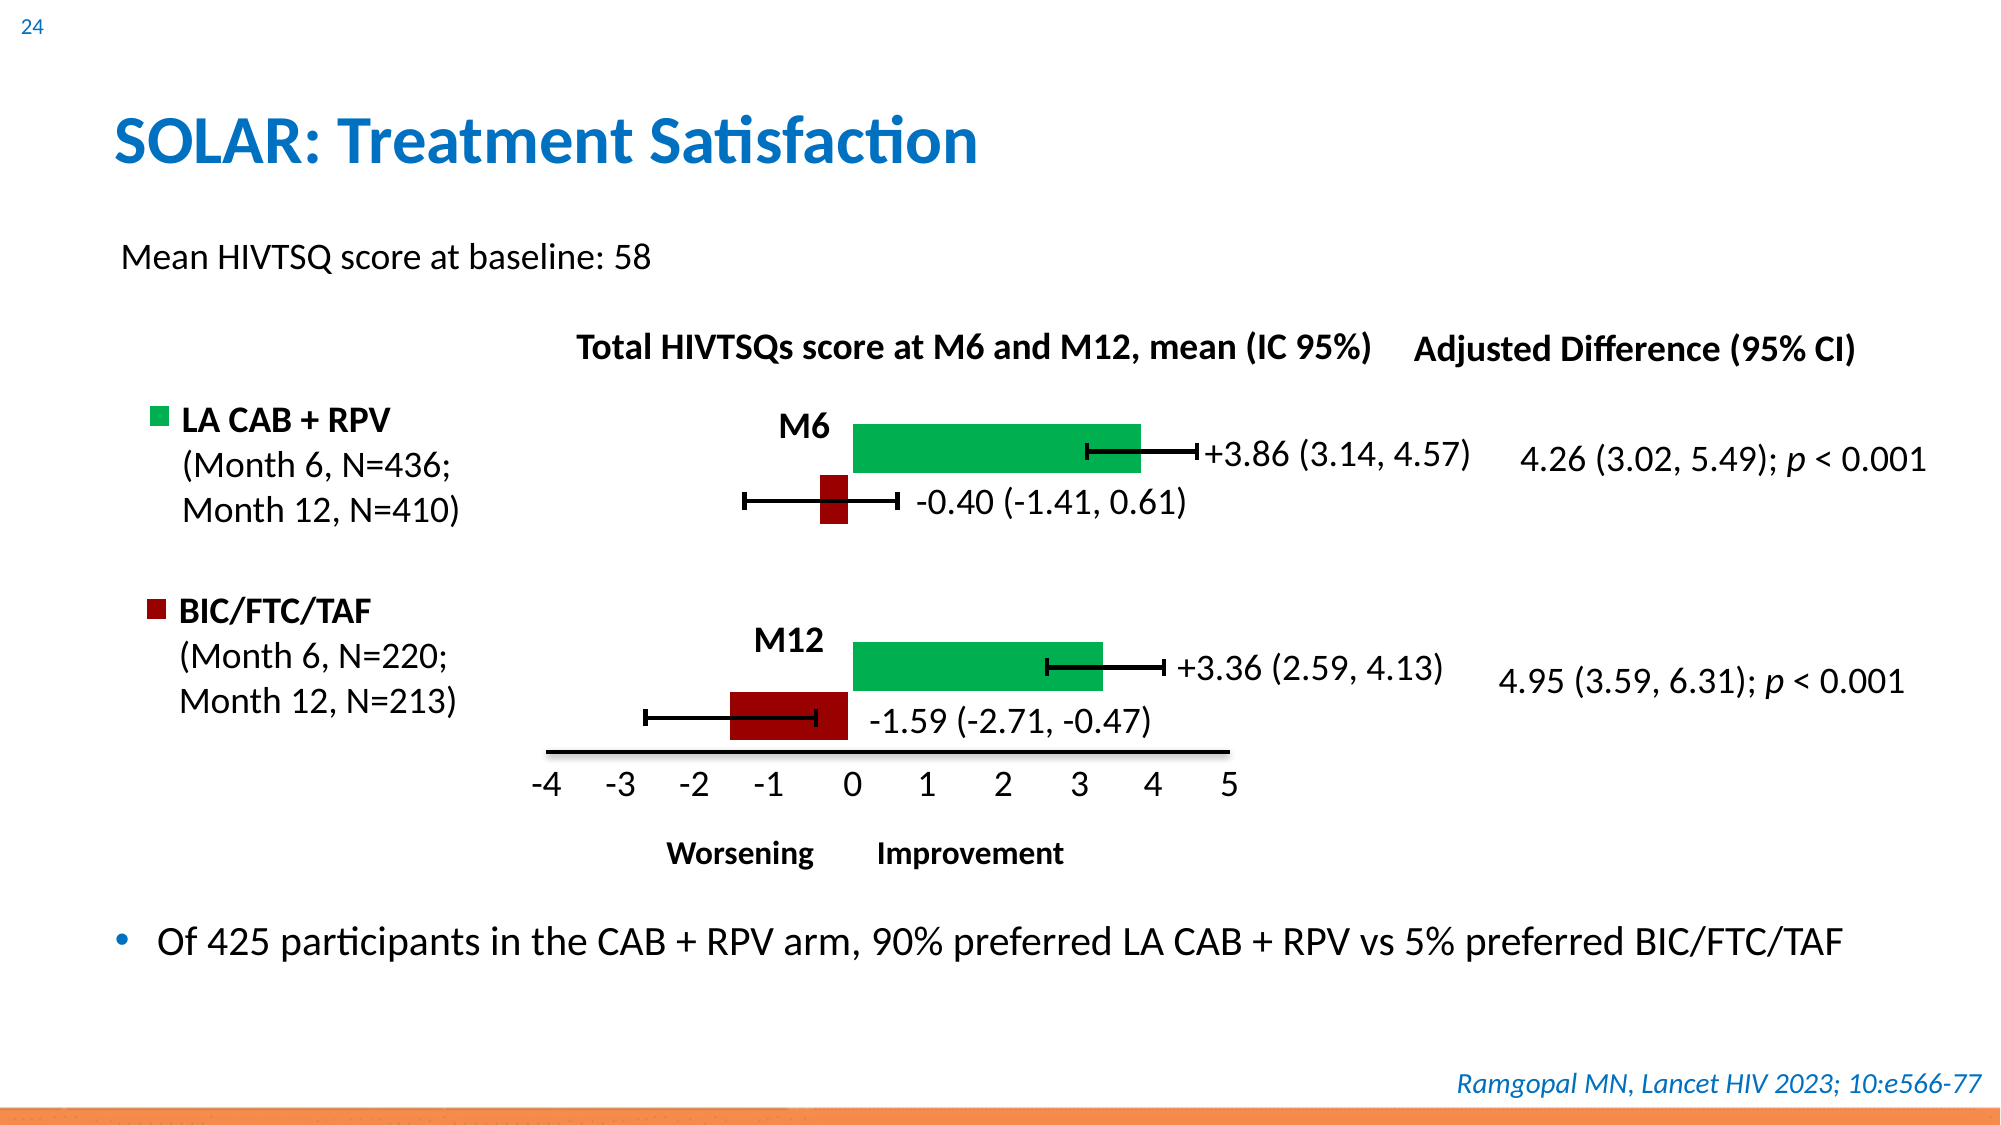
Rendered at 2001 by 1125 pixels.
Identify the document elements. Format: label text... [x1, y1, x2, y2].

text_box Mean HIVTSQ score at baseline: 58 [105, 230, 709, 285]
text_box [145, 387, 478, 731]
title SOLAR: Treatment Satisfaction [99, 42, 1493, 230]
text_box Total HIVTSQs score at M6 and M12, mean (IC 95%) [553, 314, 1397, 375]
text_box Ramgopal MN, Lancet HIV 2023; 10:e566-77 [1441, 1057, 1997, 1107]
text_box Of 425 participants in the CAB + RPV arm, 90% preferred LA CAB + RPV vs 5% preferred BIC/FTC/TAF [99, 906, 1900, 984]
text_box Adjusted Difference (95% CI) [1398, 316, 1872, 376]
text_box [515, 393, 1946, 880]
picture [0, 0, 2001, 1125]
